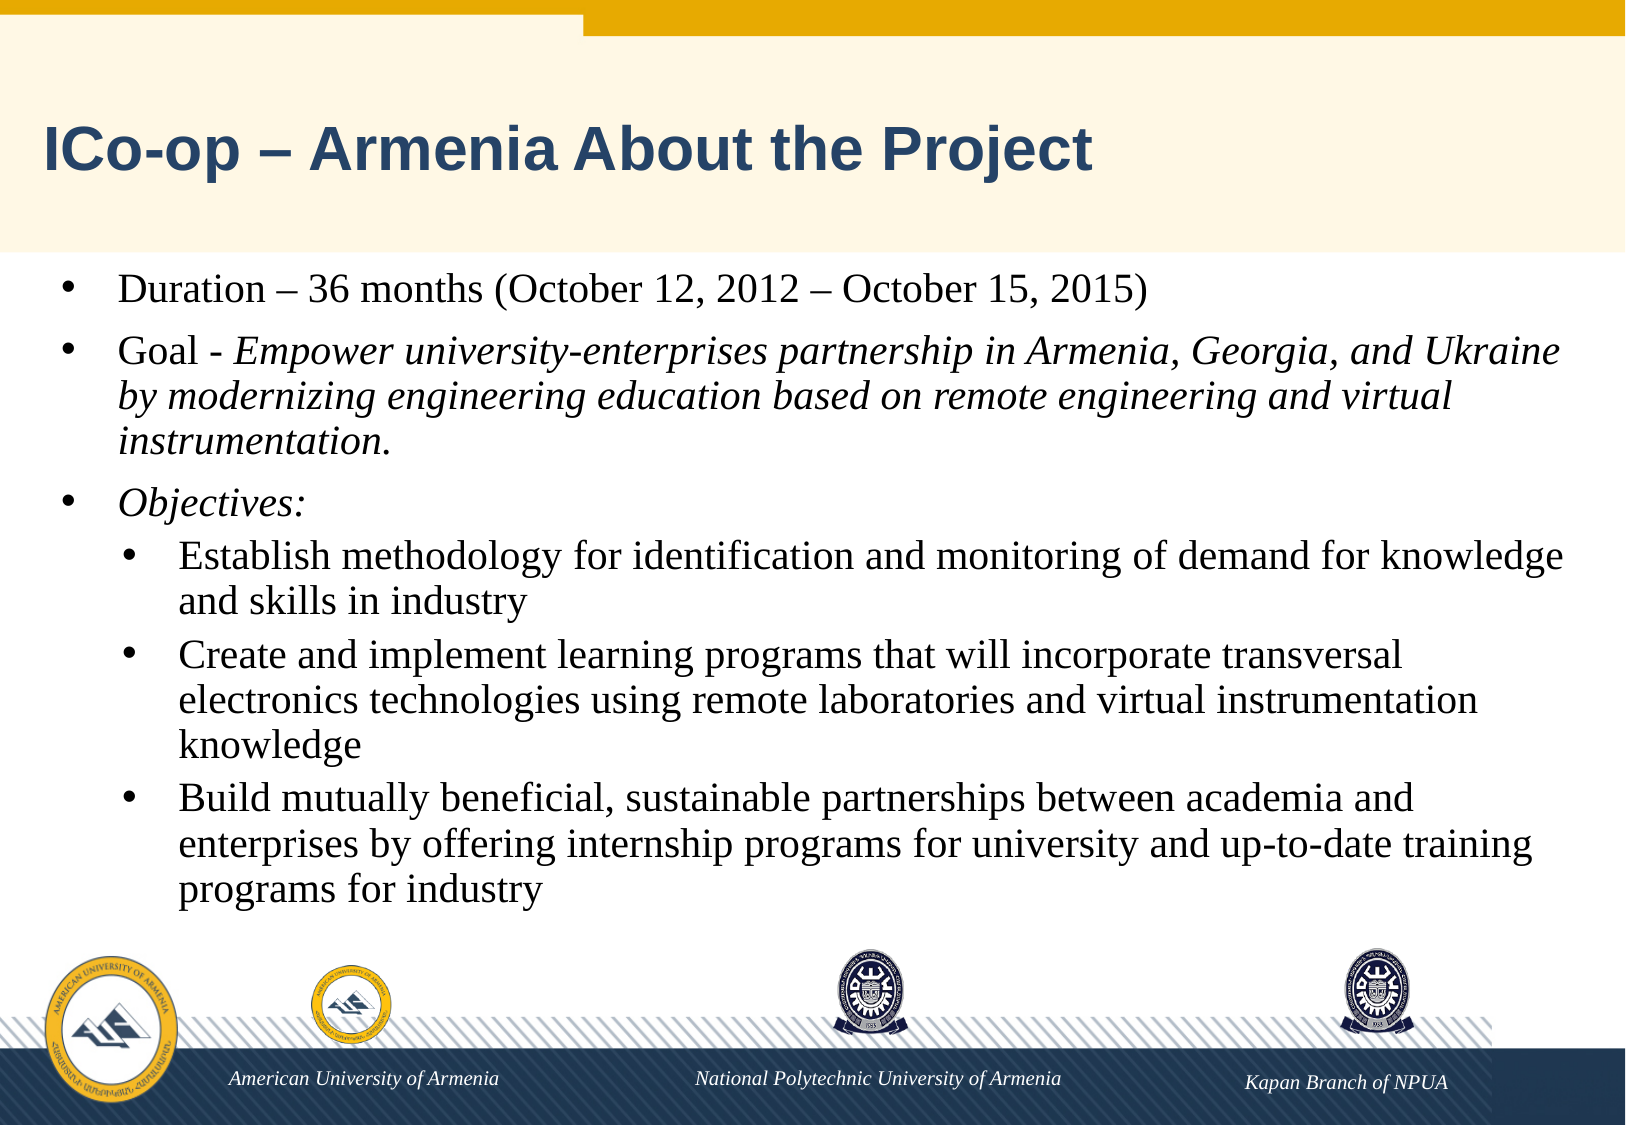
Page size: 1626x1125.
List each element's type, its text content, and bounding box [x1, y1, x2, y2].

text_box National Polytechnic University of Armenia [666, 1057, 1091, 1098]
title ICo-op – Armenia About the Project [26, 43, 1391, 247]
text_box Kapan Branch of NPUA [1222, 1061, 1471, 1102]
text_box American University of Armenia [177, 1057, 551, 1098]
picture [0, 0, 1626, 1125]
text_box Duration – 36 months (October 12, 2012 – October 15, 2015) Goal - Empower university-enterprises partnership in Armenia, Georgia, and Ukraine by modernizing engineering education based on remote engineering and virtual instrumentation. Objectives: Establish methodology for identification and monitoring of demand for knowledge and skills in industry Create and implement learning programs that will incorporate transversal electronics technologies using remote laboratories and virtual instrumentation knowledge Build mutually beneficial, sustainable partnerships between academia and enterprises by offering internship programs for university and up-to-date training programs for industry [46, 258, 1582, 1032]
